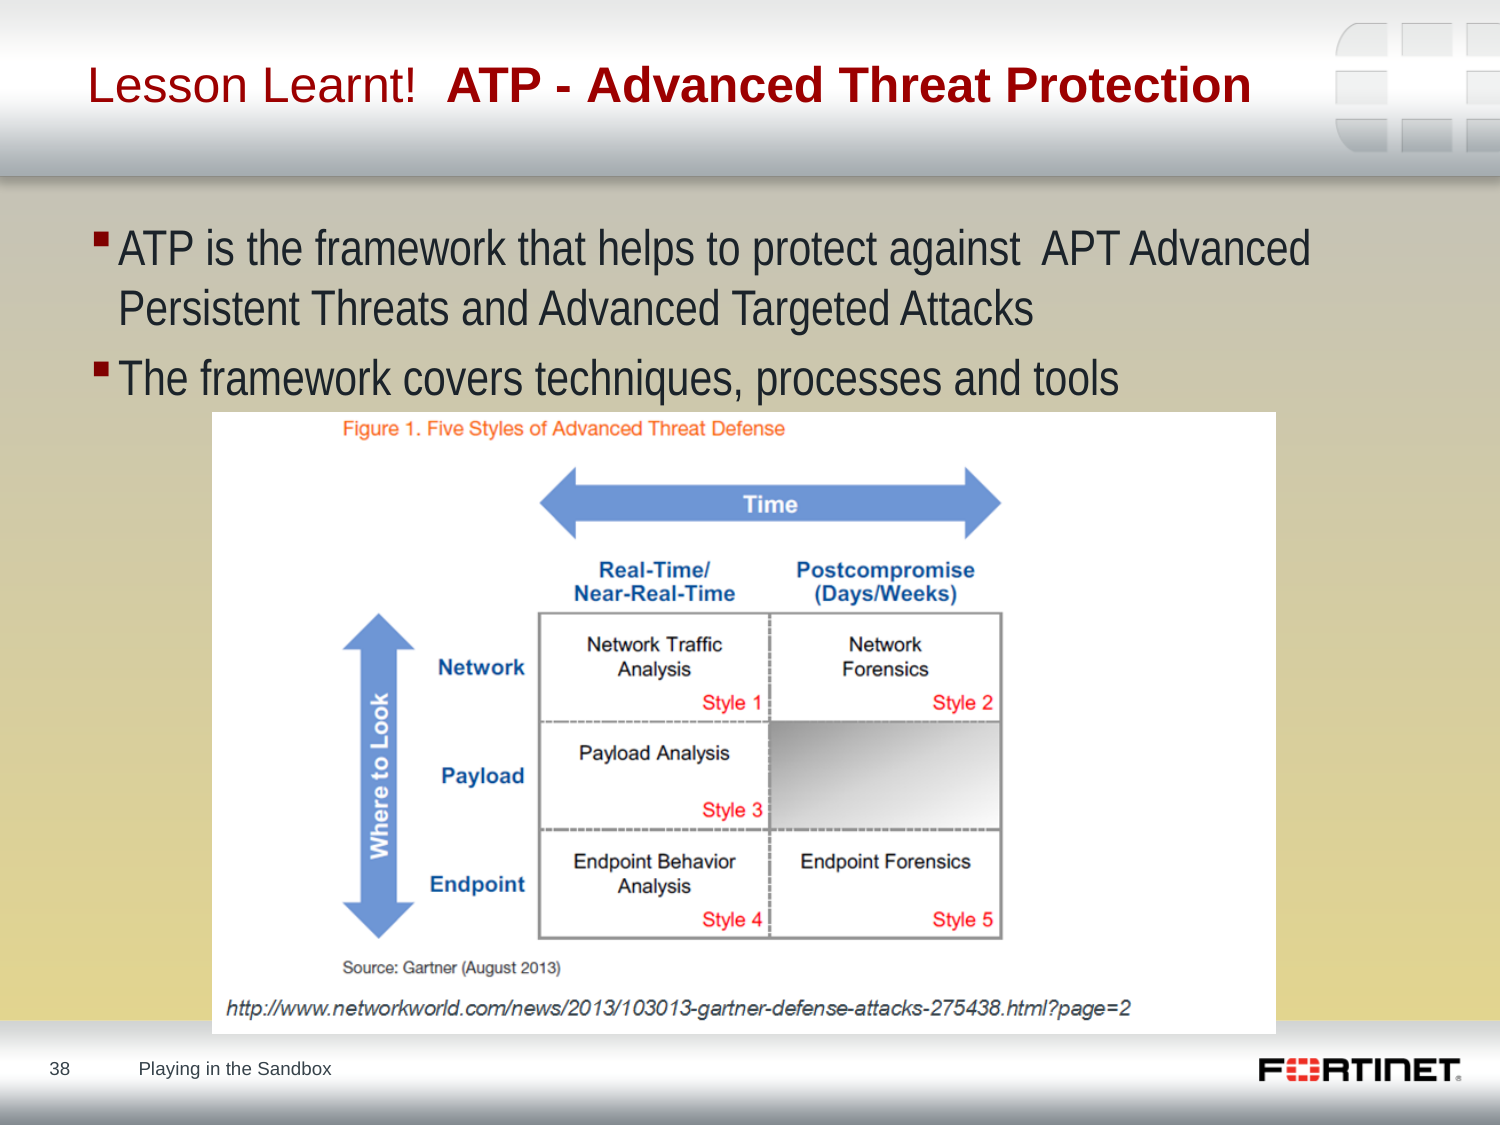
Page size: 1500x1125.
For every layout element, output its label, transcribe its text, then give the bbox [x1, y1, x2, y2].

list ATP is the framework that helps to protect against APT Advanced Persistent Threats and Advanced Targeted Attacks The framework covers techniques, processes and tools [75, 208, 1425, 413]
picture [0, 0, 1500, 1125]
title Lesson Learnt! ATP - Advanced Threat Protection [72, 45, 1425, 138]
